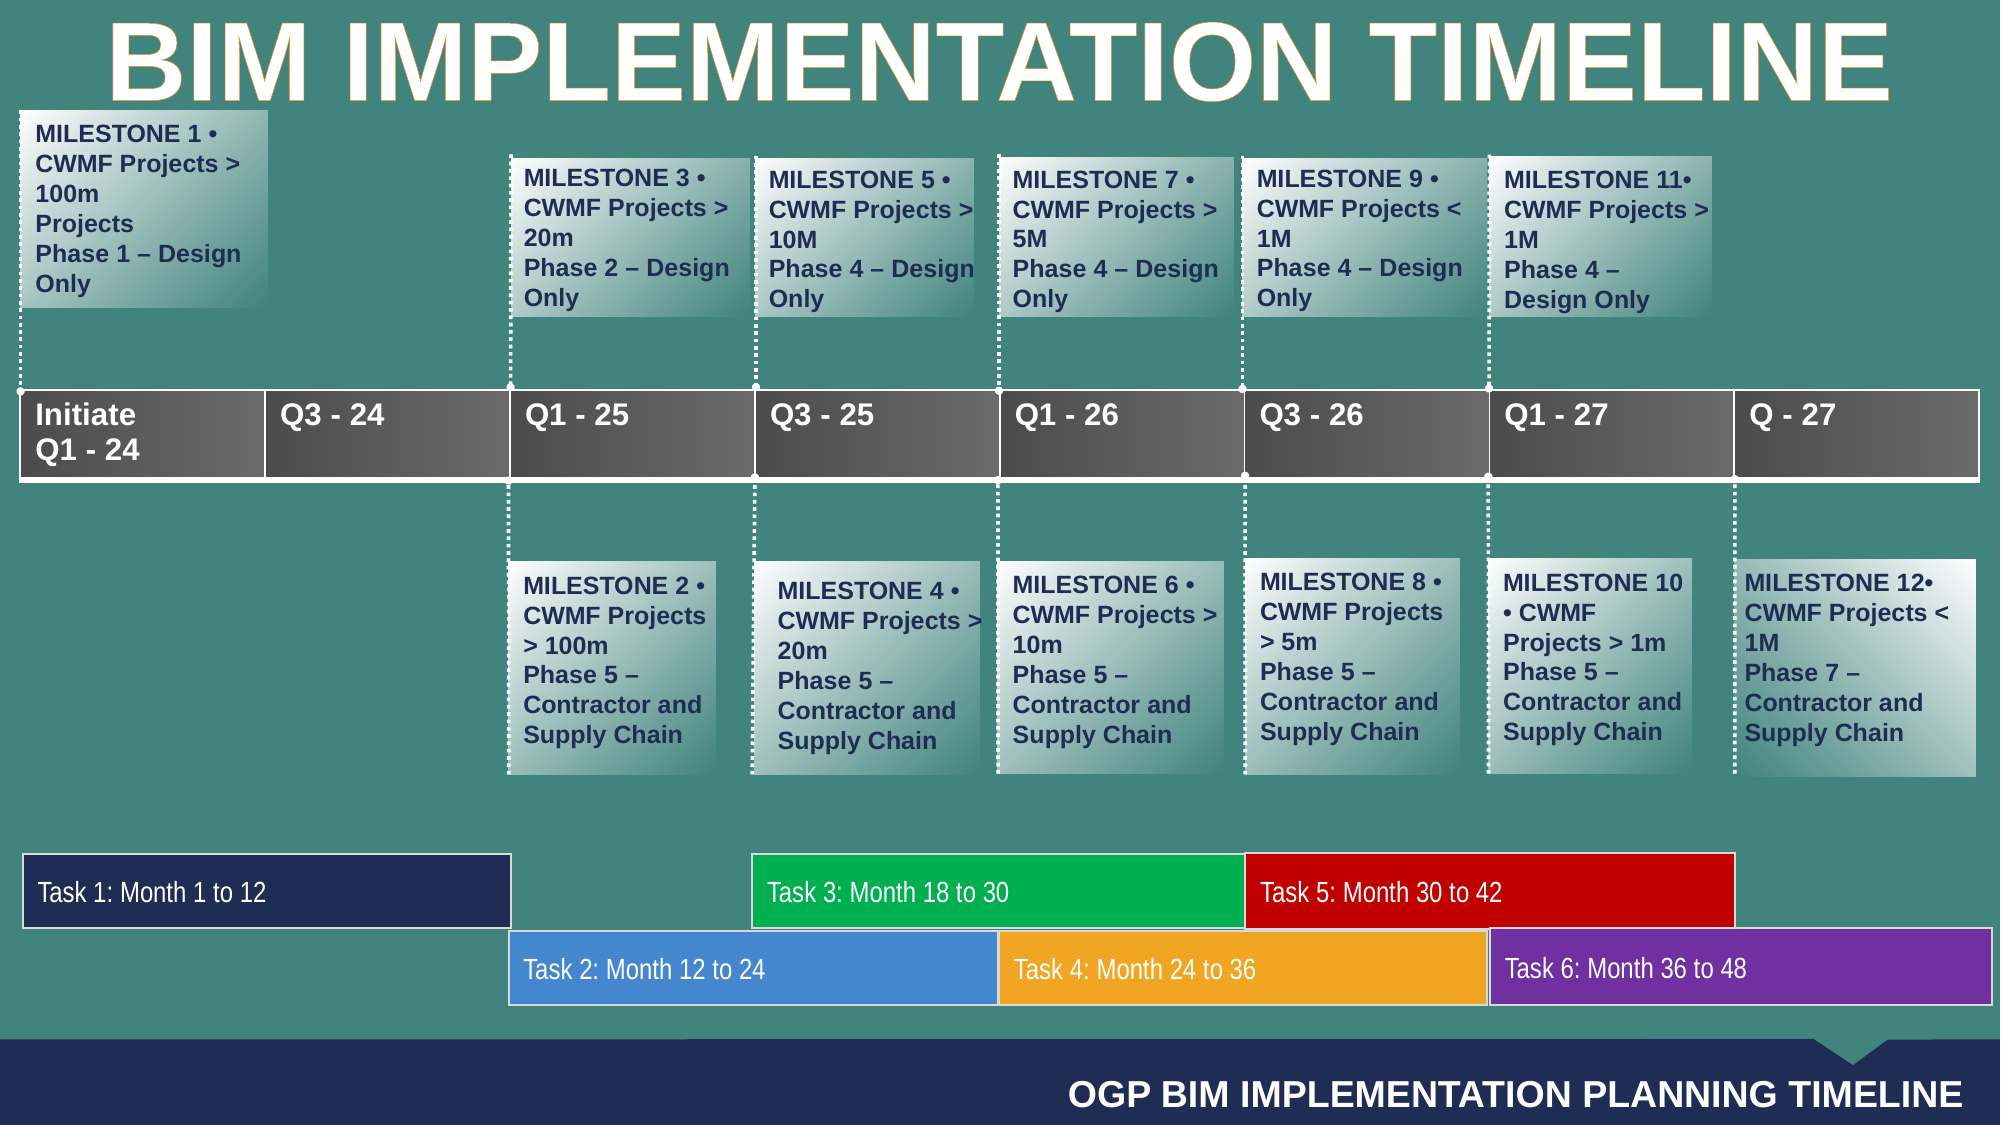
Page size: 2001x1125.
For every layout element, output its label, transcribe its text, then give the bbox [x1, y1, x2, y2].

table_header Q1 - 26 [1001, 391, 1244, 477]
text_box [753, 155, 995, 388]
table_header Q3 - 25 [756, 391, 999, 477]
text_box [997, 480, 1240, 774]
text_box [508, 480, 730, 775]
text_box Task 3: Month 18 to 30 [751, 853, 1244, 929]
text_box Task 6: Month 36 to 48 [1489, 927, 1993, 1006]
table_header Q3 - 26 [1245, 391, 1489, 477]
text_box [1245, 475, 1475, 775]
table_header Q3 - 24 [266, 391, 509, 477]
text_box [509, 154, 750, 388]
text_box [1242, 154, 1489, 389]
text_box [0, 1037, 2000, 1125]
text_box Task 2: Month 12 to 24 [508, 930, 998, 1006]
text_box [1489, 154, 1725, 389]
table_header Q1 - 27 [1490, 391, 1733, 477]
text_box Task 5: Month 30 to 42 [1244, 852, 1736, 930]
text_box Task 4: Month 24 to 36 [998, 930, 1488, 1006]
text_box BIM IMPLEMENTATION TIMELINE [90, 0, 1910, 131]
table_header Q1 - 25 [511, 391, 754, 477]
table_header Initiate Q1 - 24 [21, 392, 264, 477]
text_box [1729, 479, 1976, 777]
text_box Task 1: Month 1 to 12 [22, 853, 512, 929]
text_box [20, 110, 292, 392]
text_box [752, 477, 1005, 775]
table_header Q - 27 [1735, 391, 1978, 477]
text_box OGP BIM IMPLEMENTATION PLANNING TIMELINE [961, 1062, 1980, 1123]
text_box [1488, 476, 1706, 774]
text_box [997, 154, 1240, 391]
